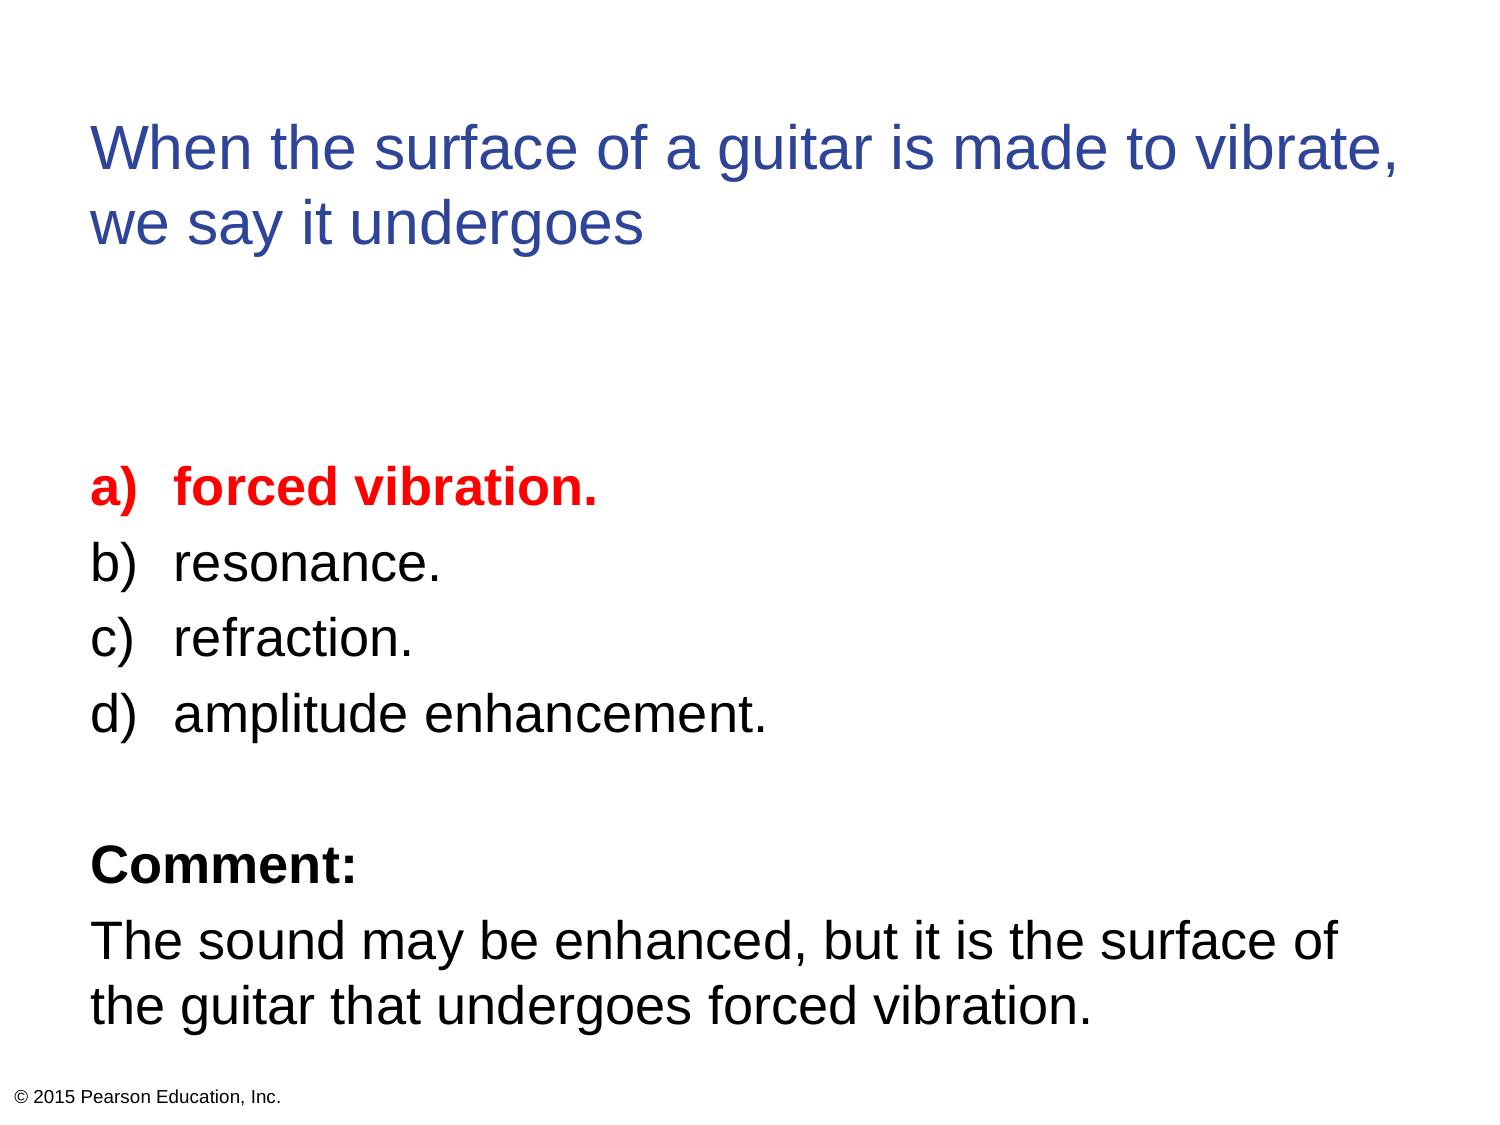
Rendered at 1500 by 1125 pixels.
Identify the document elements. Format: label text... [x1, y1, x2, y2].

footer © 2015 Pearson Education, Inc. [14, 1084, 900, 1115]
title When the surface of a guitar is made to vibrate, we say it undergoes [75, 99, 1425, 267]
list forced vibration. resonance. refraction. amplitude enhancement. Comment: The sound may be enhanced, but it is the surface of the guitar that undergoes forced vibration. [75, 443, 1425, 1080]
